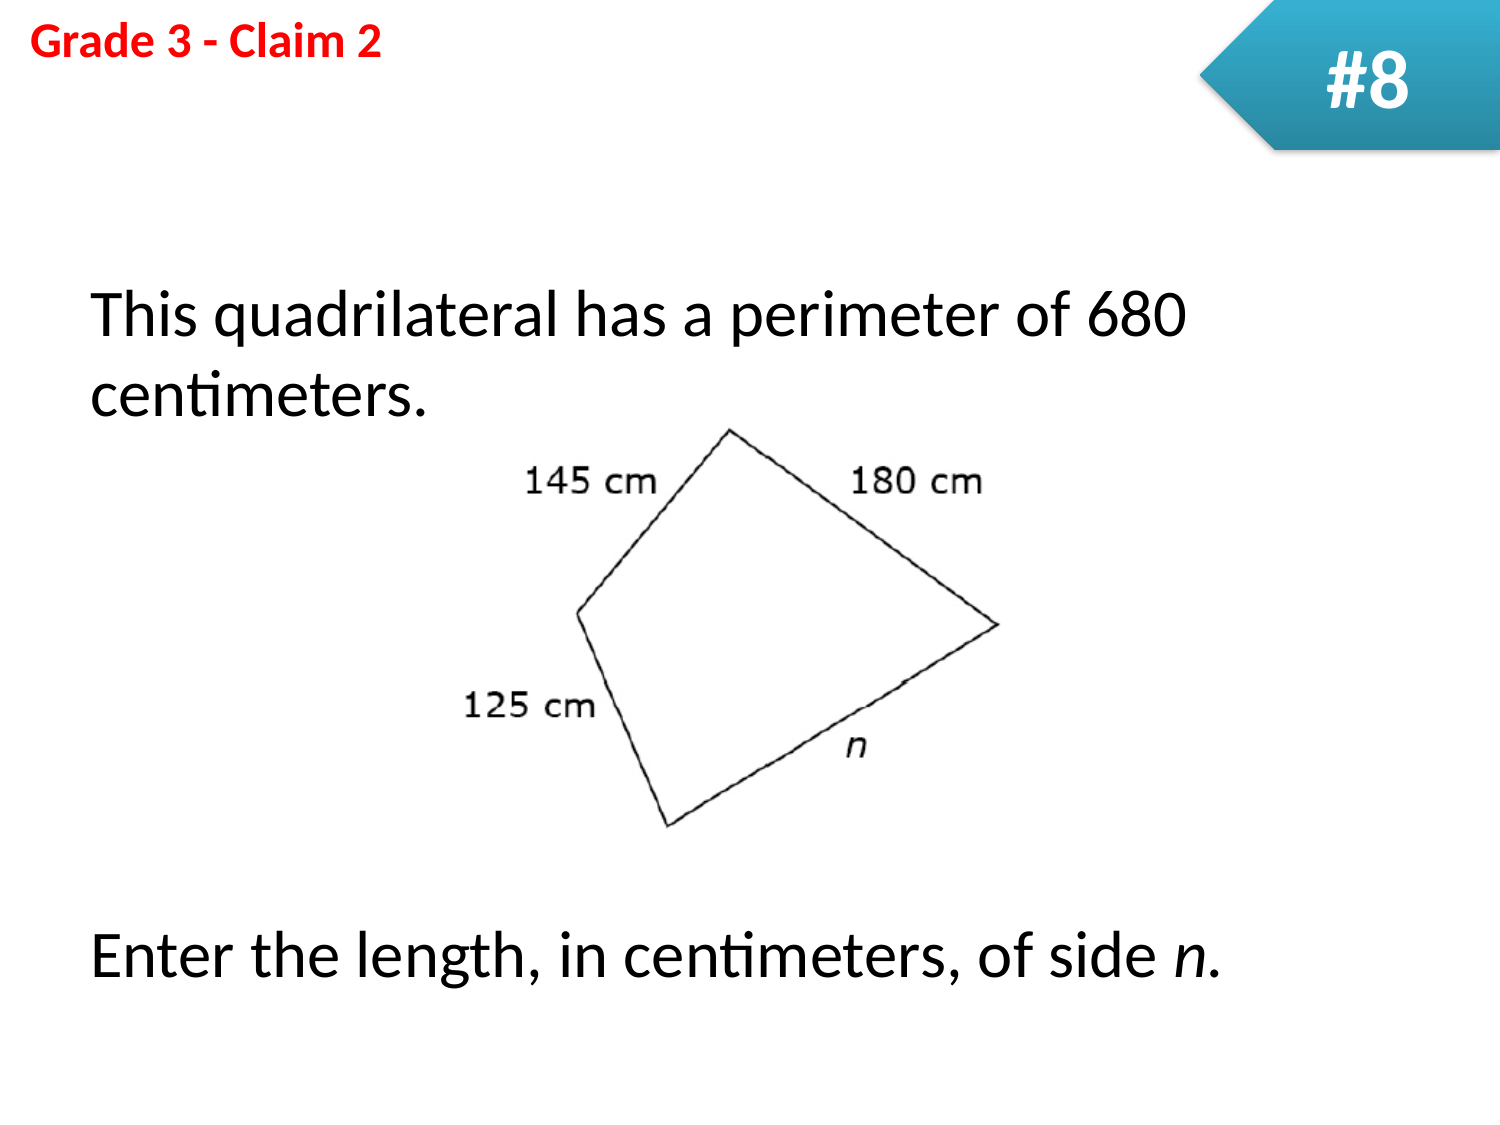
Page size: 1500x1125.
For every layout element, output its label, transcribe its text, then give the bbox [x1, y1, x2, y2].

list This quadrilateral has a perimeter of 680 centimeters. Enter the length, in centimeters, of side n. [75, 262, 1425, 1005]
picture [437, 374, 1024, 854]
text_box #8 [1199, 0, 1500, 150]
